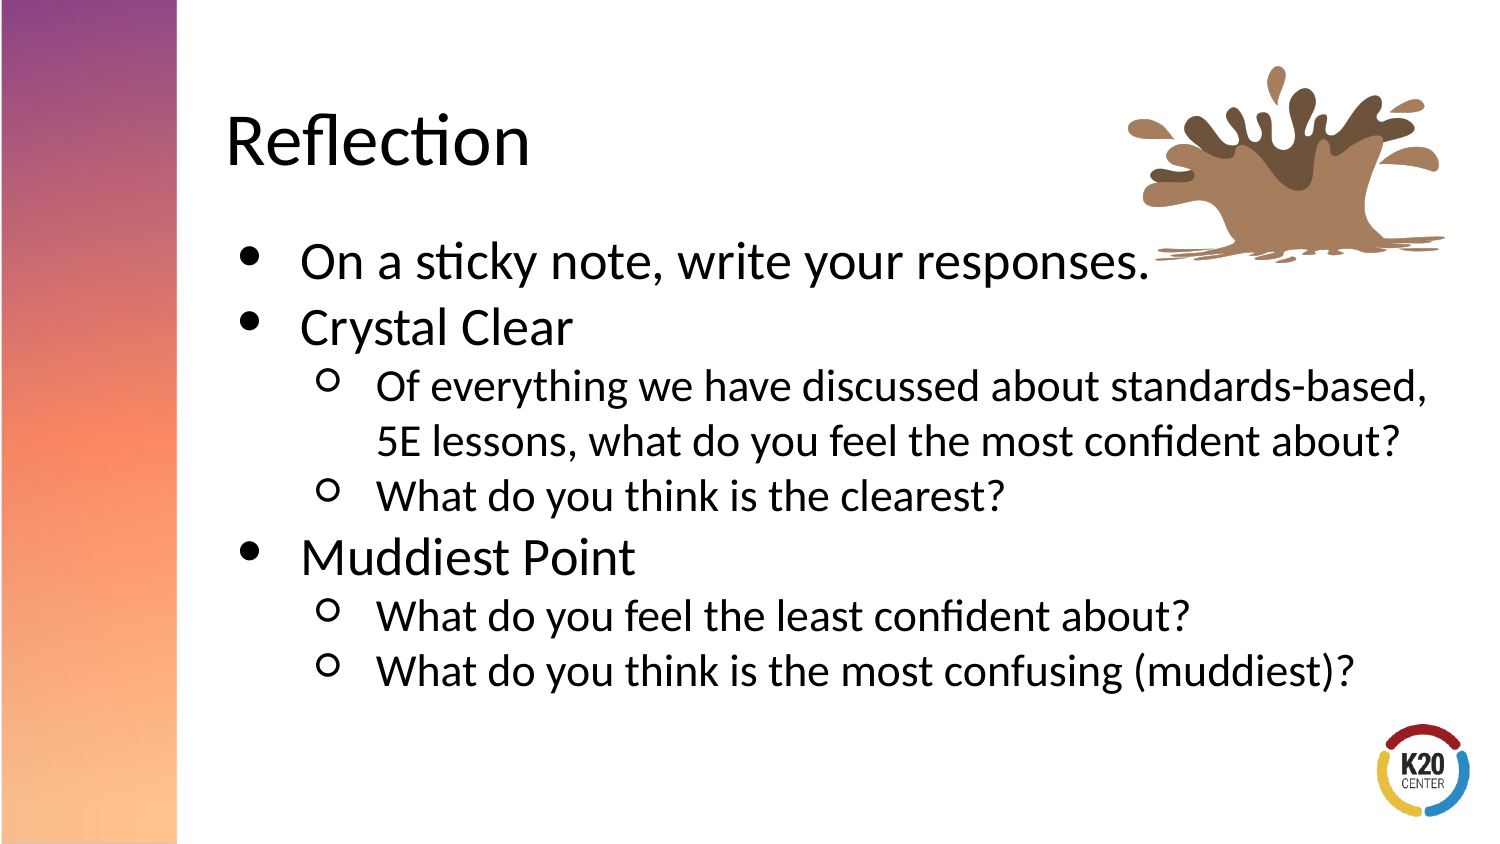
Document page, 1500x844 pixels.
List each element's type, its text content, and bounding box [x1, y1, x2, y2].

title Reflection [210, 66, 1126, 205]
list On a sticky note, write your responses. Crystal Clear Of everything we have discussed about standards-based, 5E lessons, what do you feel the most confident about? What do you think is the clearest? Muddiest Point What do you feel the least confident about? What do you think is the most confusing (muddiest)? [210, 210, 1445, 772]
picture [0, 0, 1500, 844]
